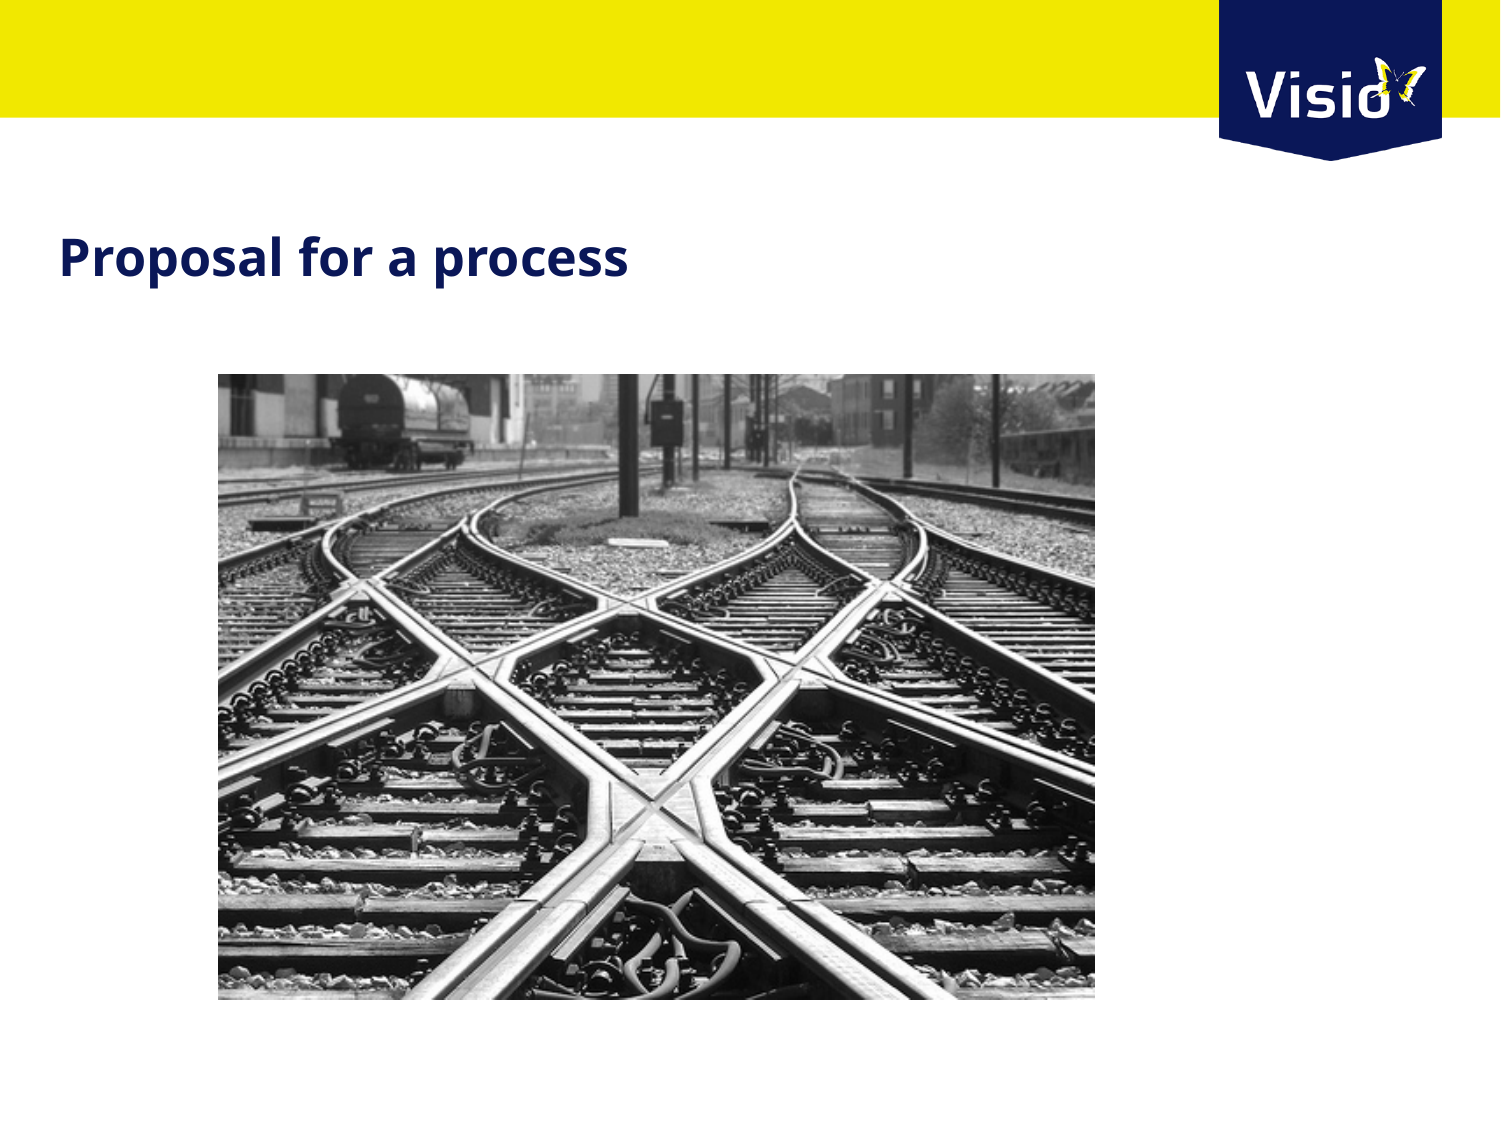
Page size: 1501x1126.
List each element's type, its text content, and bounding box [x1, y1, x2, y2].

picture [1219, 0, 1442, 161]
picture [217, 374, 1095, 1001]
title Proposal for a process [59, 224, 1441, 315]
